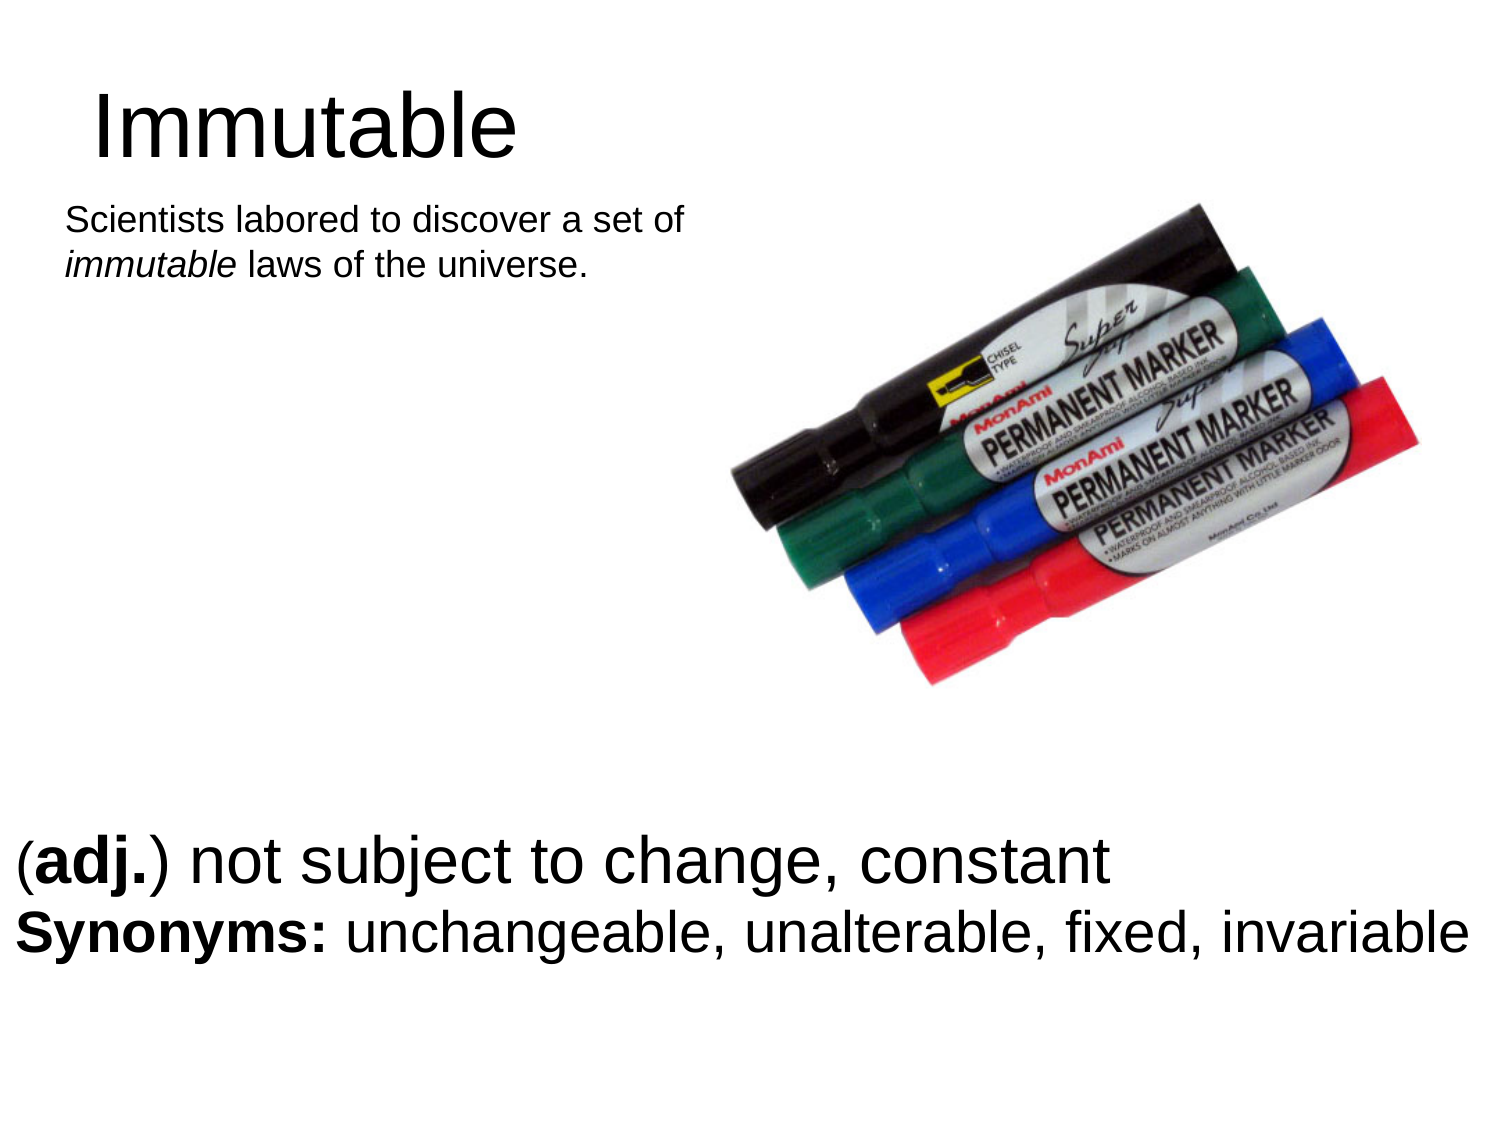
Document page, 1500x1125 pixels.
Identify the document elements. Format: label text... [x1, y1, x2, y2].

text_box Scientists labored to discover a set of immutable laws of the universe. [50, 187, 763, 293]
title Immutable [0, 0, 638, 242]
subtitle (adj.) not subject to change, constant Synonyms: unchangeable, unalterable, fixed, invariable [0, 824, 1500, 1125]
picture [724, 199, 1423, 691]
